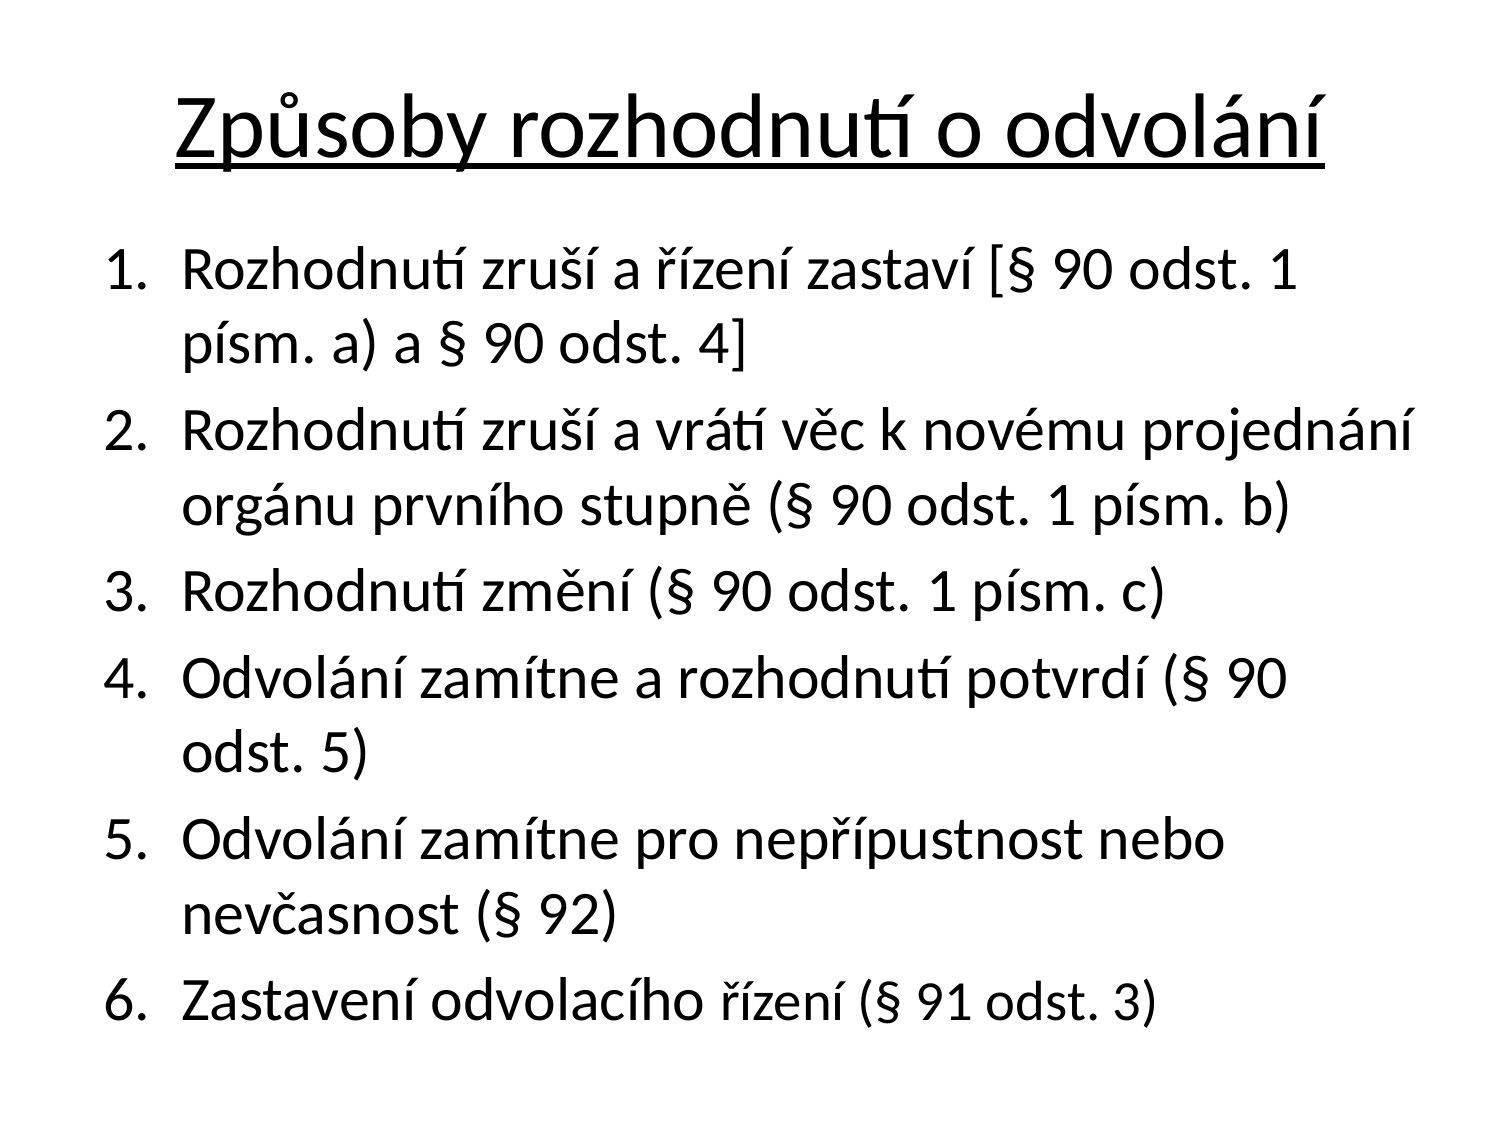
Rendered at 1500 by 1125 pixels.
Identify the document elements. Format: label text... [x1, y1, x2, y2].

title Způsoby rozhodnutí o odvolání [75, 45, 1425, 197]
list Rozhodnutí zruší a řízení zastaví [§ 90 odst. 1 písm. a) a § 90 odst. 4] Rozhodnutí zruší a vrátí věc k novému projednání orgánu prvního stupně (§ 90 odst. 1 písm. b) Rozhodnutí změní (§ 90 odst. 1 písm. c) Odvolání zamítne a rozhodnutí potvrdí (§ 90 odst. 5) Odvolání zamítne pro nepřípustnost nebo nevčasnost (§ 92) Zastavení odvolacího řízení (§ 91 odst. 3) [88, 219, 1439, 1112]
